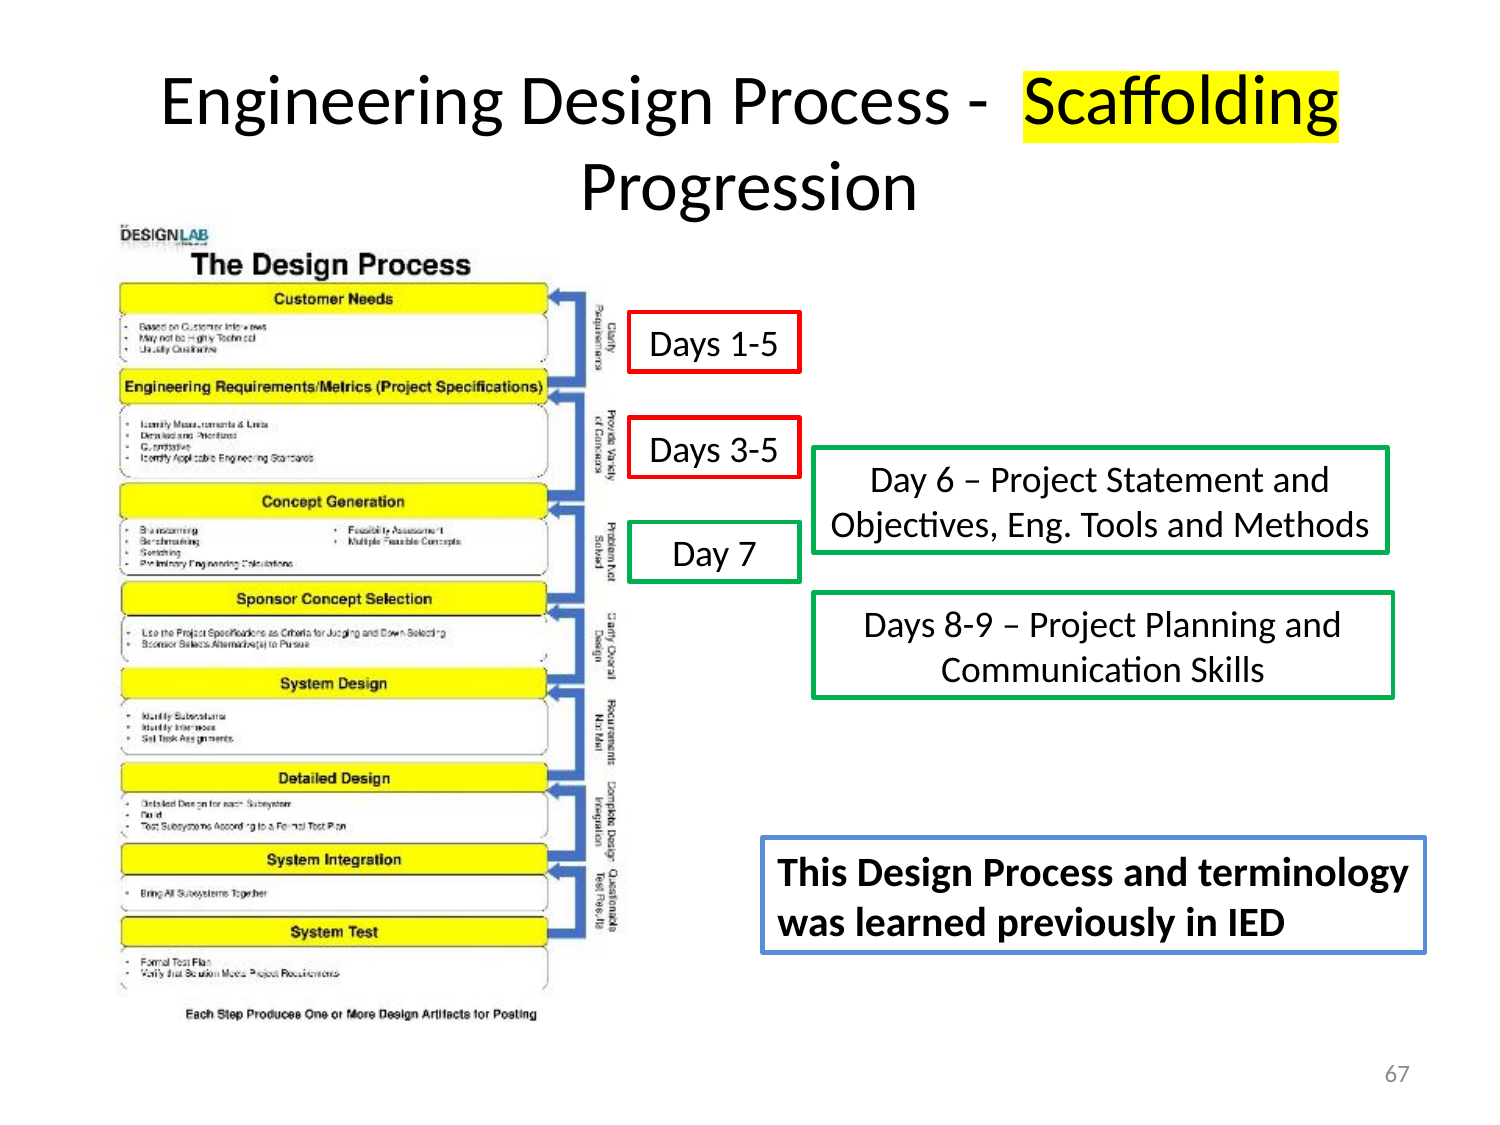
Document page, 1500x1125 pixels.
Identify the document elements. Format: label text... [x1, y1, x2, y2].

text_box Days 1-5 [659, 311, 800, 372]
slide_number 67 [1074, 1042, 1425, 1103]
text_box Day 7 [659, 521, 800, 582]
text_box This Design Process and terminology was learned previously in IED [762, 837, 1425, 953]
text_box Day 6 – Project Statement and Objectives, Eng. Tools and Methods [813, 447, 1388, 553]
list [79, 185, 656, 1049]
title Engineering Design Process - Scaffolding Progression [75, 45, 1425, 233]
text_box Days 8-9 – Project Planning and Communication Skills [813, 592, 1393, 698]
text_box Days 3-5 [659, 417, 800, 477]
